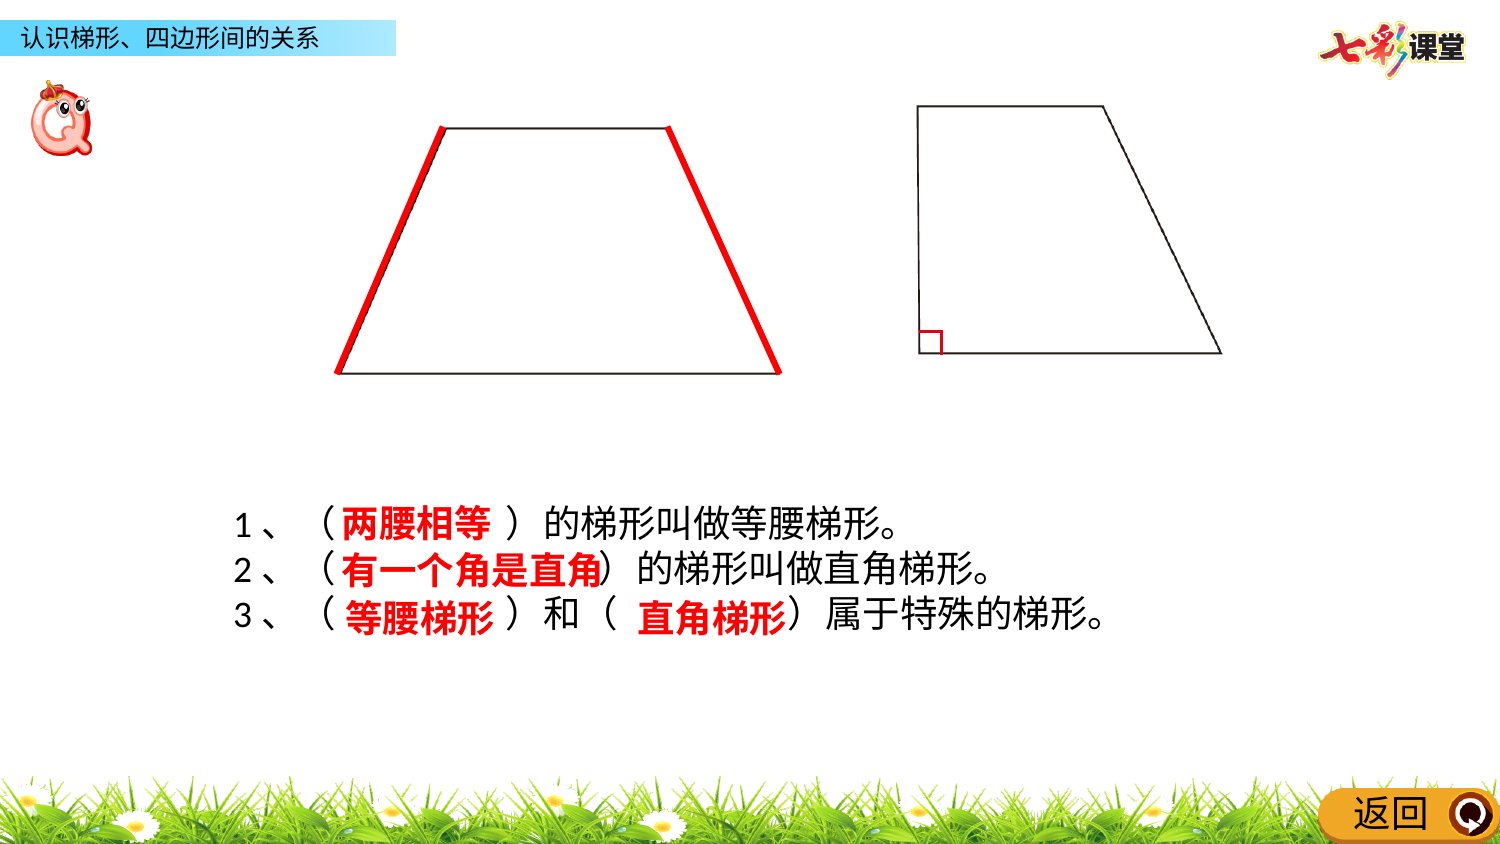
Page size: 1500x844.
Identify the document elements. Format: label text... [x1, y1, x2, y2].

text_box 等腰梯形 [312, 587, 611, 647]
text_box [666, 126, 780, 375]
text_box 1、（ ）的梯形叫做等腰梯形。 2、（ ）的梯形叫做直角梯形。 3、（ ）和（ ）属于特殊的梯形。 [599, 492, 1154, 643]
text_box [336, 126, 444, 375]
text_box [122, 74, 1182, 269]
picture [915, 102, 1224, 357]
text_box 有一个角是直角 [301, 539, 747, 600]
picture [444, 126, 666, 375]
picture [31, 80, 92, 156]
text_box 两腰相等 [301, 492, 599, 539]
picture [1316, 20, 1468, 80]
text_box 直角梯形 [611, 587, 816, 647]
picture [0, 776, 1500, 844]
text_box 1、（ ）的梯形叫做等腰梯形。 2、（ ）的梯形叫做直角梯形。 3、（ ）和（ ）属于特殊的梯形。 [218, 492, 312, 643]
